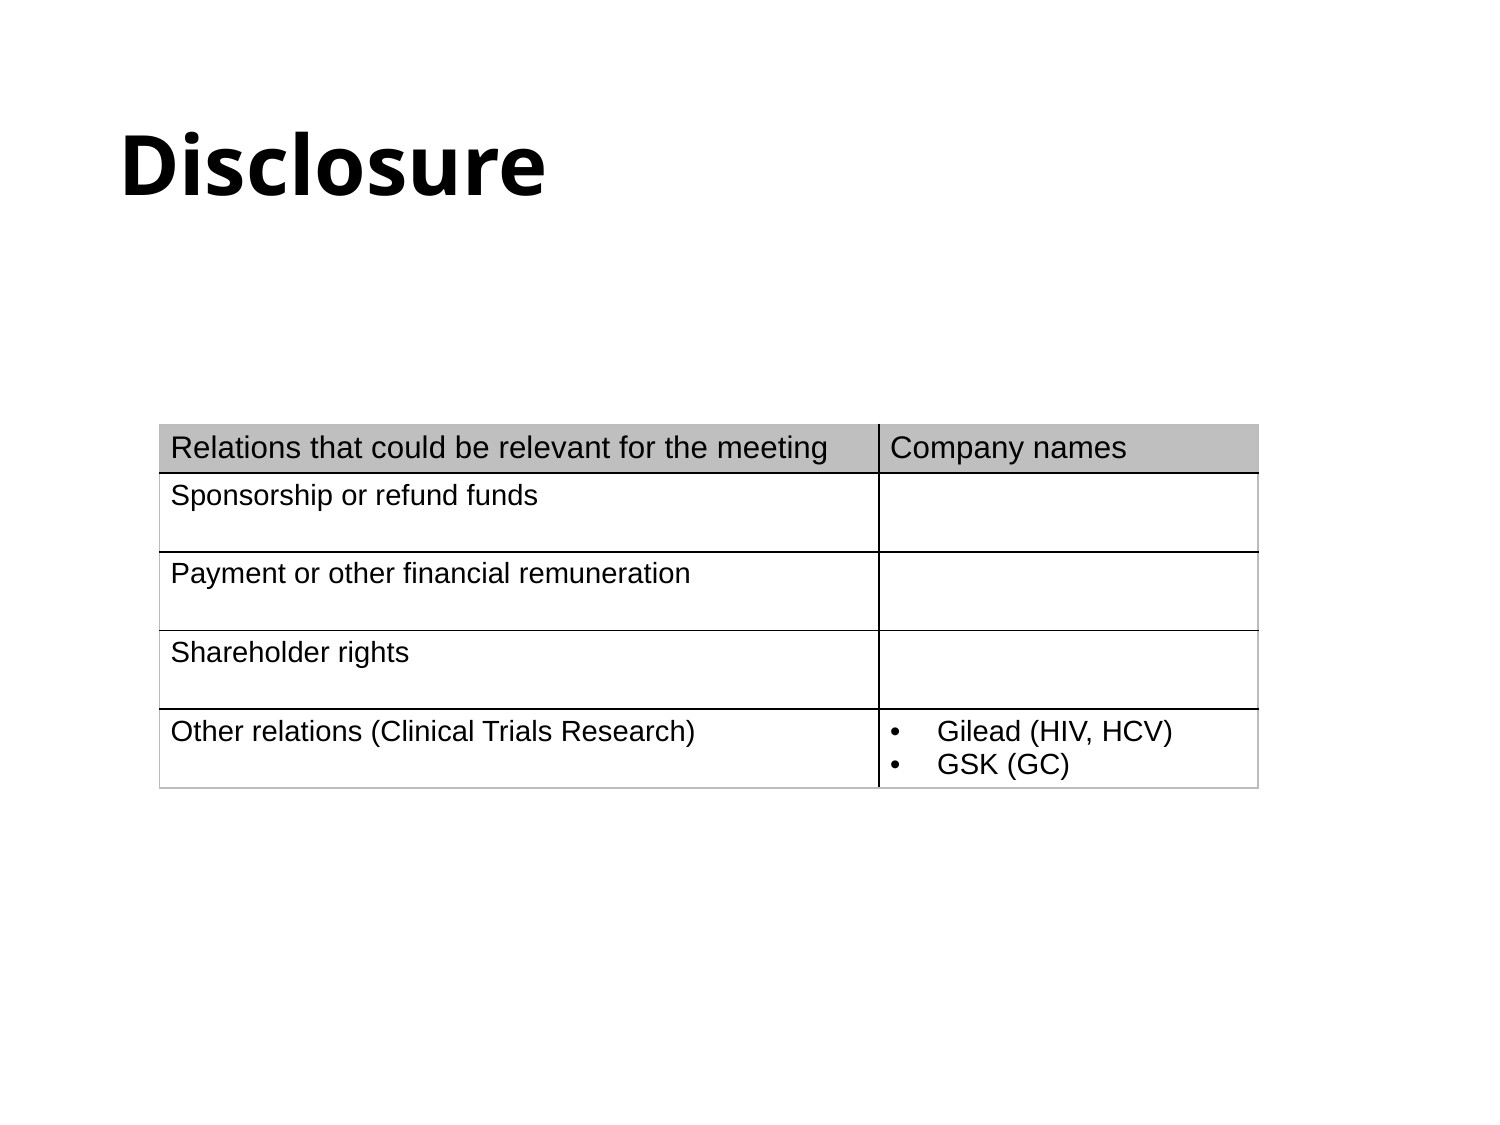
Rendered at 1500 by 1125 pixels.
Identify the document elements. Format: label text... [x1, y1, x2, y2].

table_cell Other relations (Clinical Trials Research) [160, 710, 878, 787]
title Disclosure [103, 59, 1397, 278]
table_cell Shareholder rights [160, 631, 878, 708]
table_cell [880, 553, 1257, 630]
table_cell Payment or other financial remuneration [160, 553, 878, 630]
table_cell [880, 631, 1257, 708]
table_cell Gilead (HIV, HCV) GSK (GC) [880, 710, 1257, 787]
table_header Relations that could be relevant for the meeting [160, 425, 878, 472]
table_header Company names [880, 425, 1257, 472]
table_cell [880, 474, 1257, 551]
table_cell Sponsorship or refund funds [160, 474, 878, 551]
